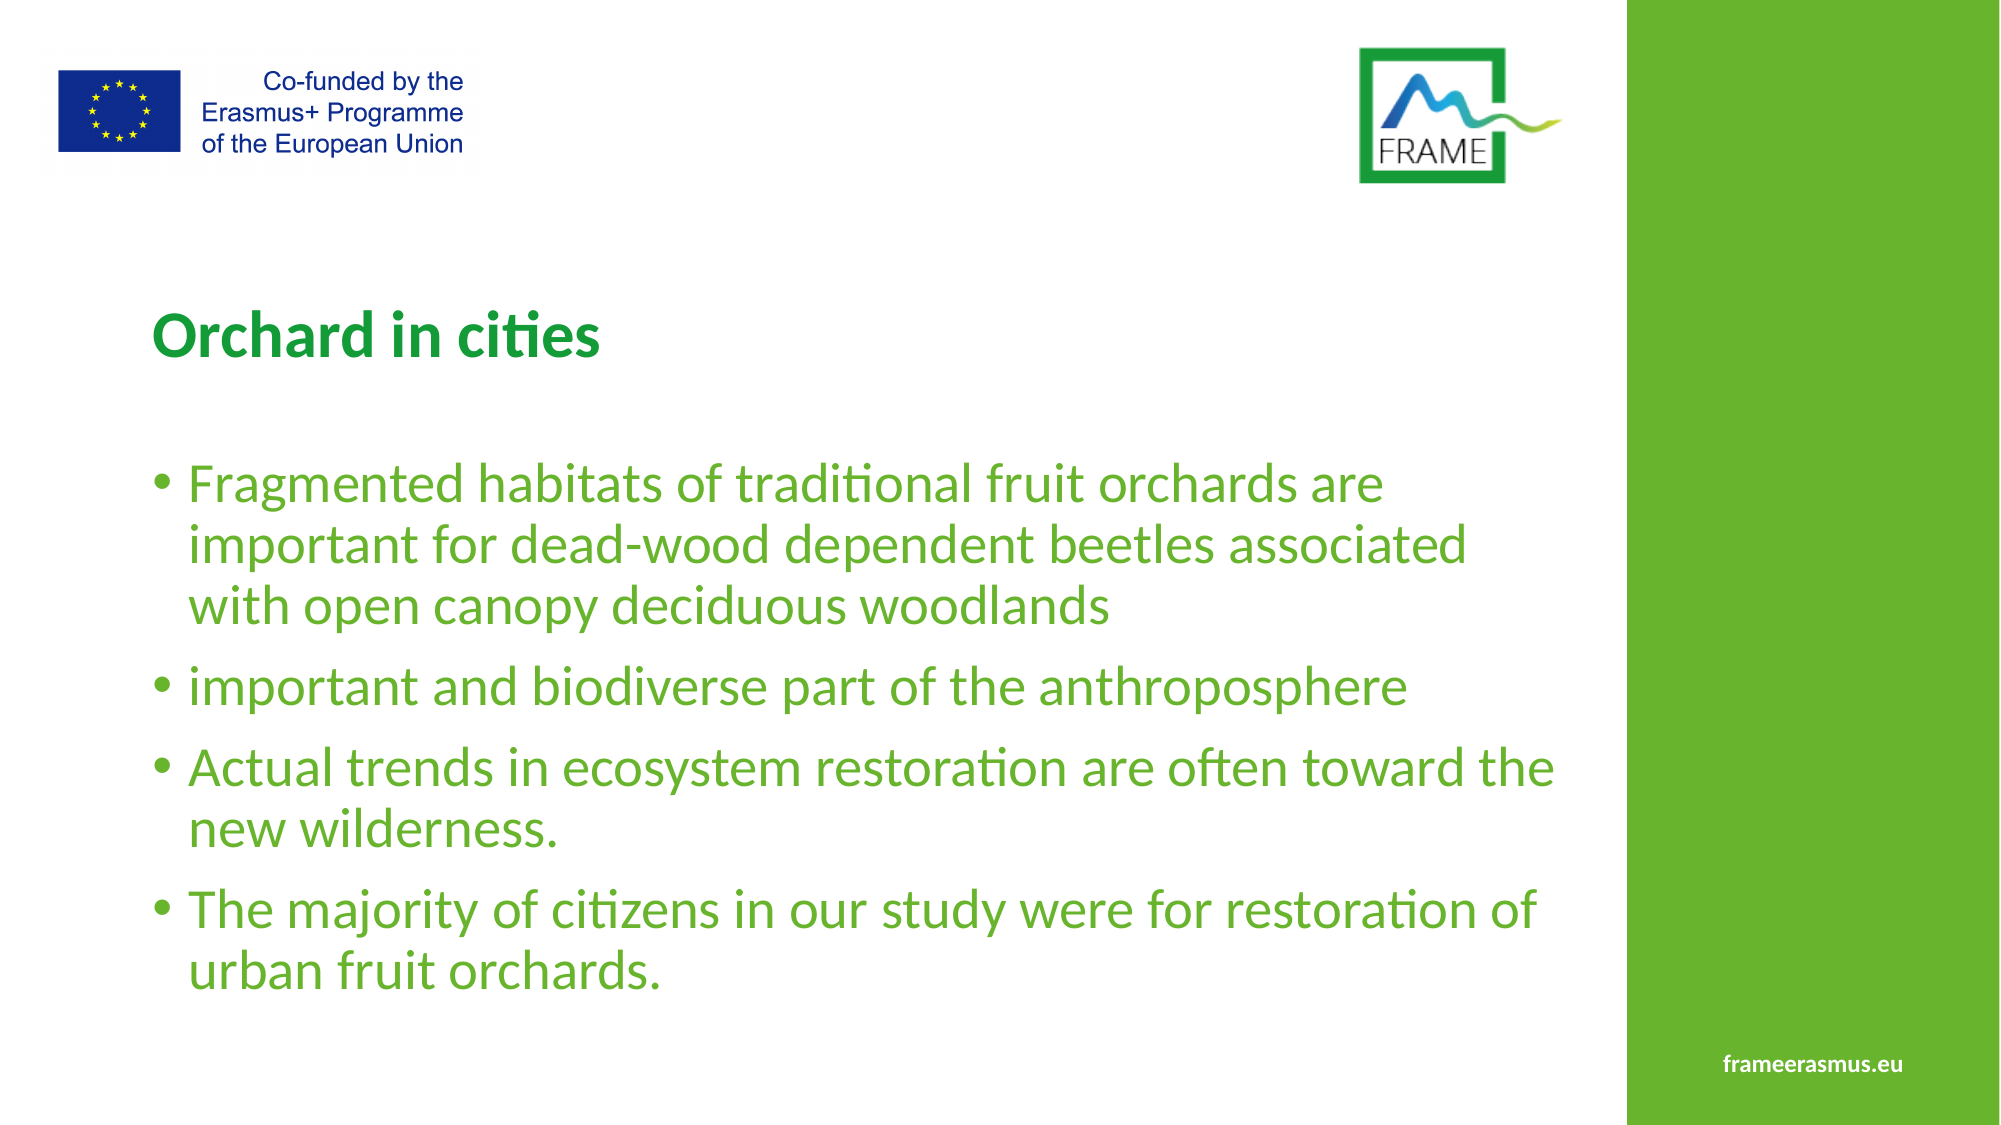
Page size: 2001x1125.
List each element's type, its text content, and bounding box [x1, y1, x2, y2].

picture [1359, 47, 1572, 234]
picture [33, 47, 484, 176]
title Orchard in cities [137, 263, 1571, 410]
list Fragmented habitats of traditional fruit orchards are important for dead-wood dependent beetles associated with open canopy deciduous woodlands important and biodiverse part of the anthroposphere Actual trends in ecosystem restoration are often toward the new wilderness. The majority of citizens in our study were for restoration of urban fruit orchards. [137, 446, 1571, 1014]
